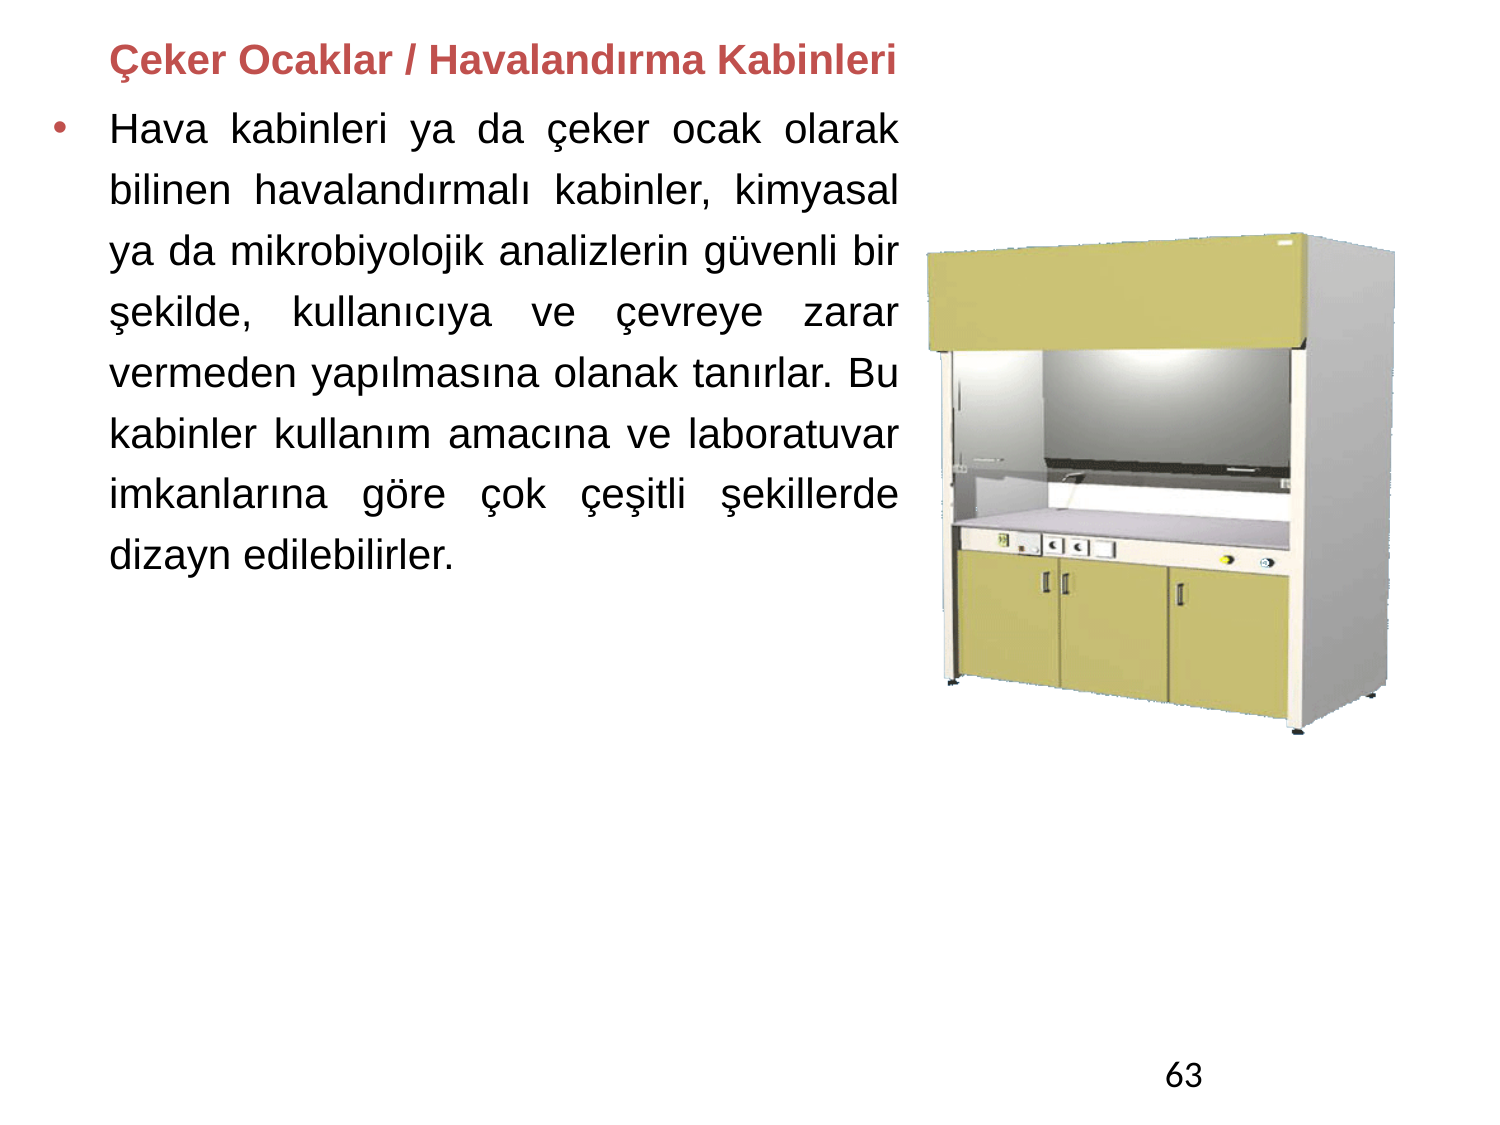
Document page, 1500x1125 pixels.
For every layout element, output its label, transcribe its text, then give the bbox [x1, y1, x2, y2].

list Çeker Ocaklar / Havalandırma Kabinleri Hava kabinleri ya da çeker ocak olarak bilinen havalandırmalı kabinler, kimyasal ya da mikrobiyolojik analizlerin güvenli bir şekilde, kullanıcıya ve çevreye zarar vermeden yapılmasına olanak tanırlar. Bu kabinler kullanım amacına ve laboratuvar imkanlarına göre çok çeşitli şekillerde dizayn edilebilirler. [37, 24, 916, 613]
slide_number 63 [1074, 1042, 1425, 1103]
picture [915, 219, 1400, 746]
